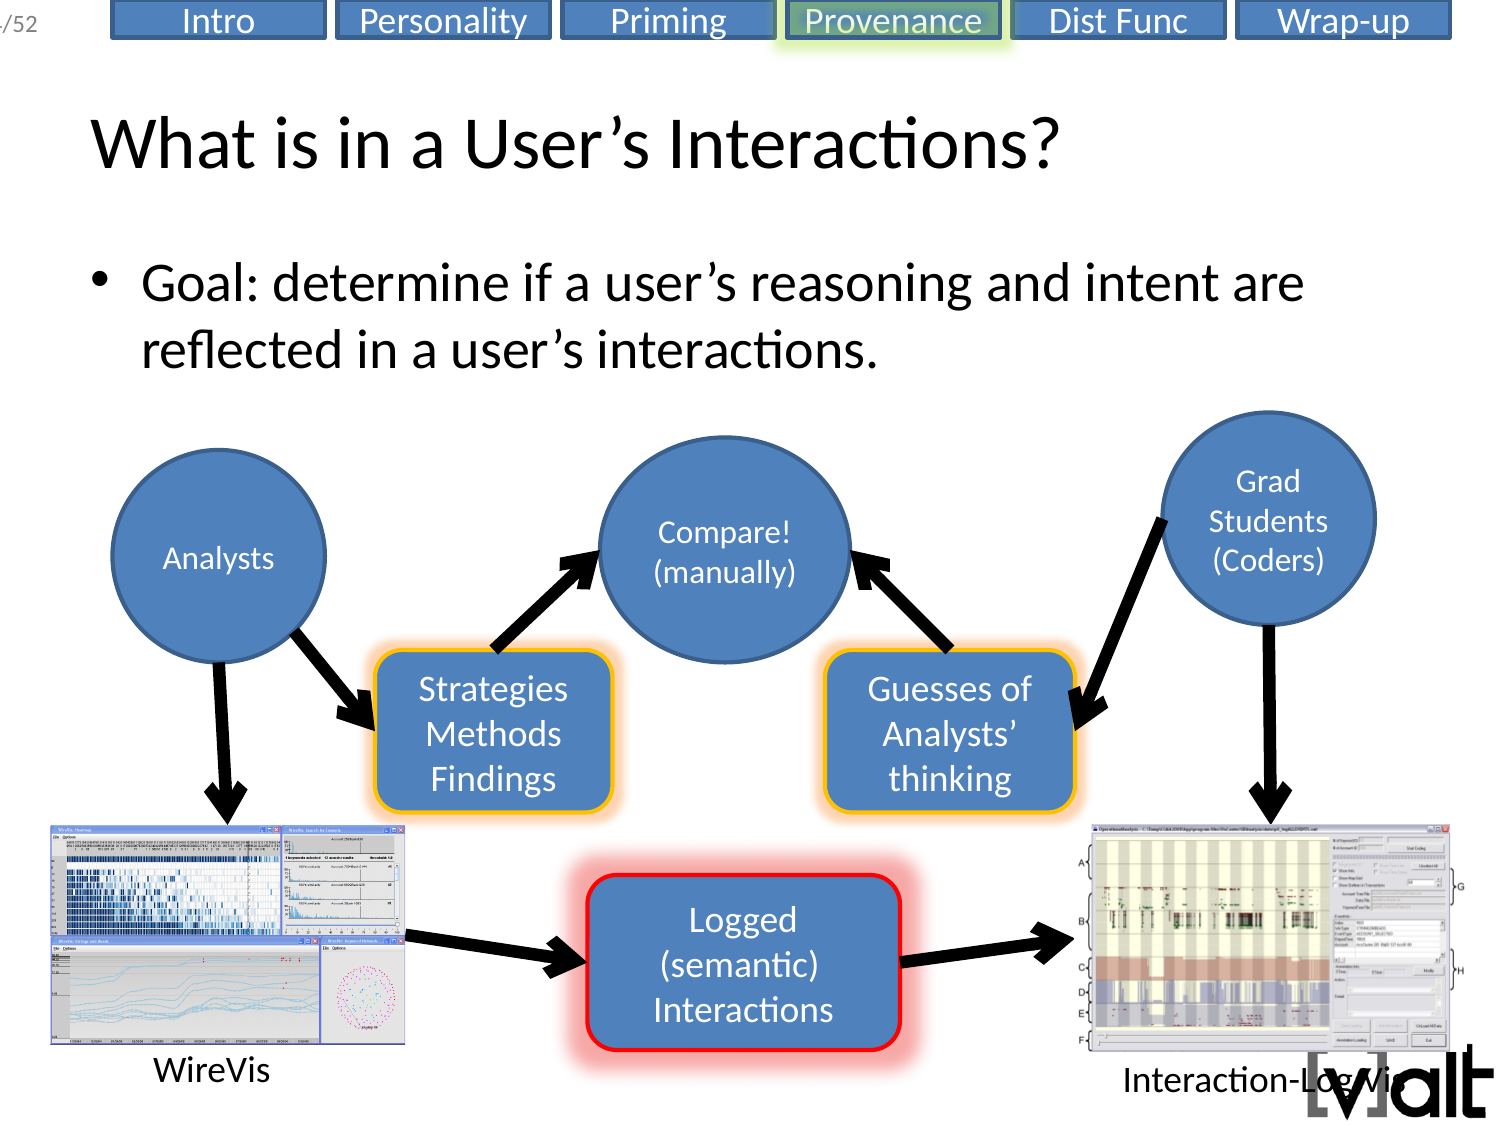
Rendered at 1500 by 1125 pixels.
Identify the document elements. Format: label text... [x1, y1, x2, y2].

text_box Logged (semantic) Interactions [585, 872, 903, 1053]
text_box Analysts [110, 447, 328, 665]
text_box Compare! (manually) [597, 435, 853, 665]
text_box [284, 640, 385, 723]
text_box Strategies Methods Findings [372, 647, 615, 815]
text_box Interaction-Log Vis [1107, 1061, 1422, 1108]
picture [1074, 824, 1500, 1125]
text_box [1074, 518, 1163, 732]
text_box WireVis [138, 1053, 286, 1098]
text_box Guesses of Analysts’ thinking [822, 647, 1078, 815]
text_box [785, 0, 1002, 40]
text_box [410, 934, 588, 963]
picture [49, 824, 406, 1045]
title What is in a User’s Interactions? [75, 45, 1425, 233]
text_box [1169, 723, 1370, 727]
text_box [899, 938, 1069, 963]
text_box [141, 738, 305, 749]
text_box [496, 546, 598, 654]
list Goal: determine if a user’s reasoning and intent are reflected in a user’s interactions. [75, 237, 1438, 388]
text_box Grad Students (Coders) [1160, 410, 1378, 627]
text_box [849, 549, 951, 651]
